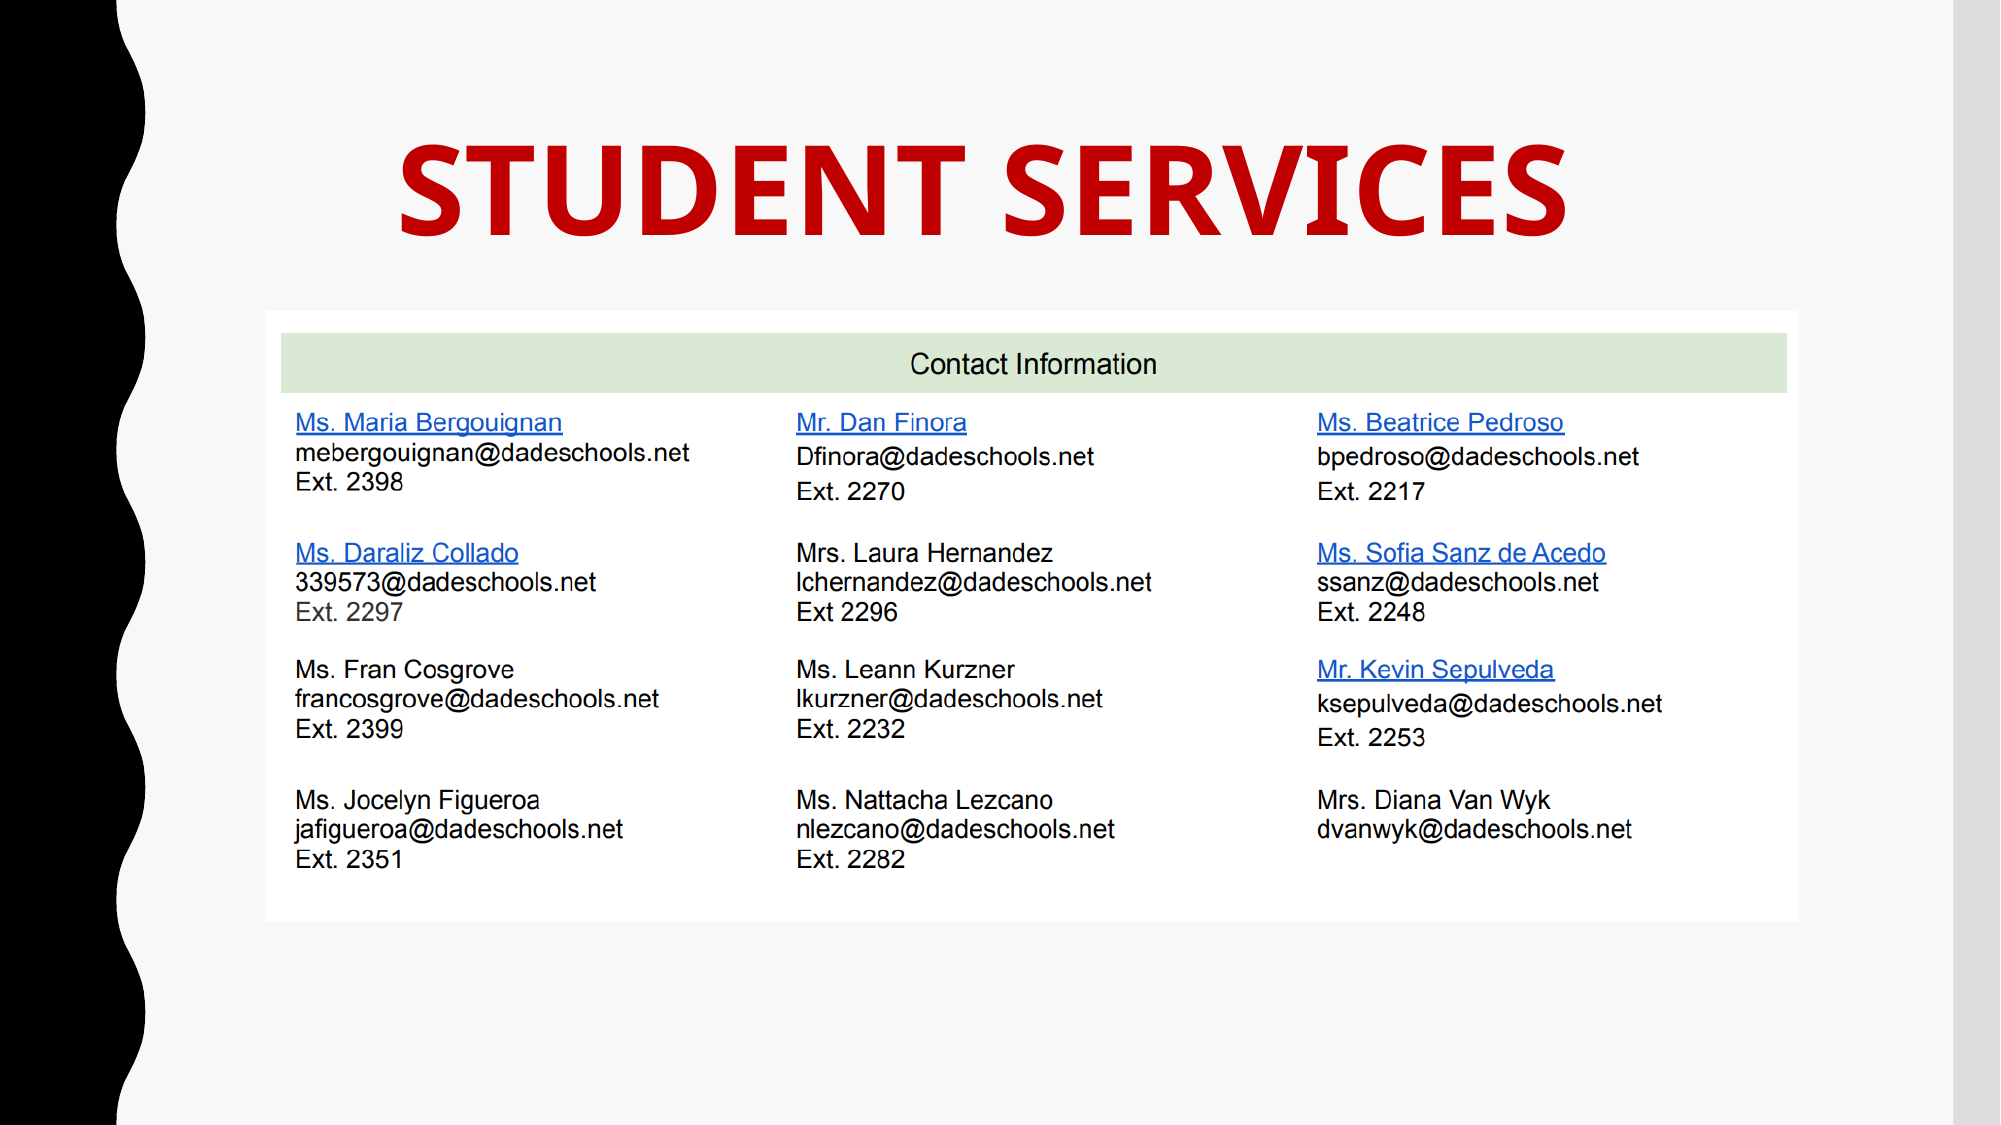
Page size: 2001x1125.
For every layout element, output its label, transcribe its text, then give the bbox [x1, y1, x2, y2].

title STUDENT SERVICES [103, 120, 1897, 312]
picture [265, 311, 1798, 922]
